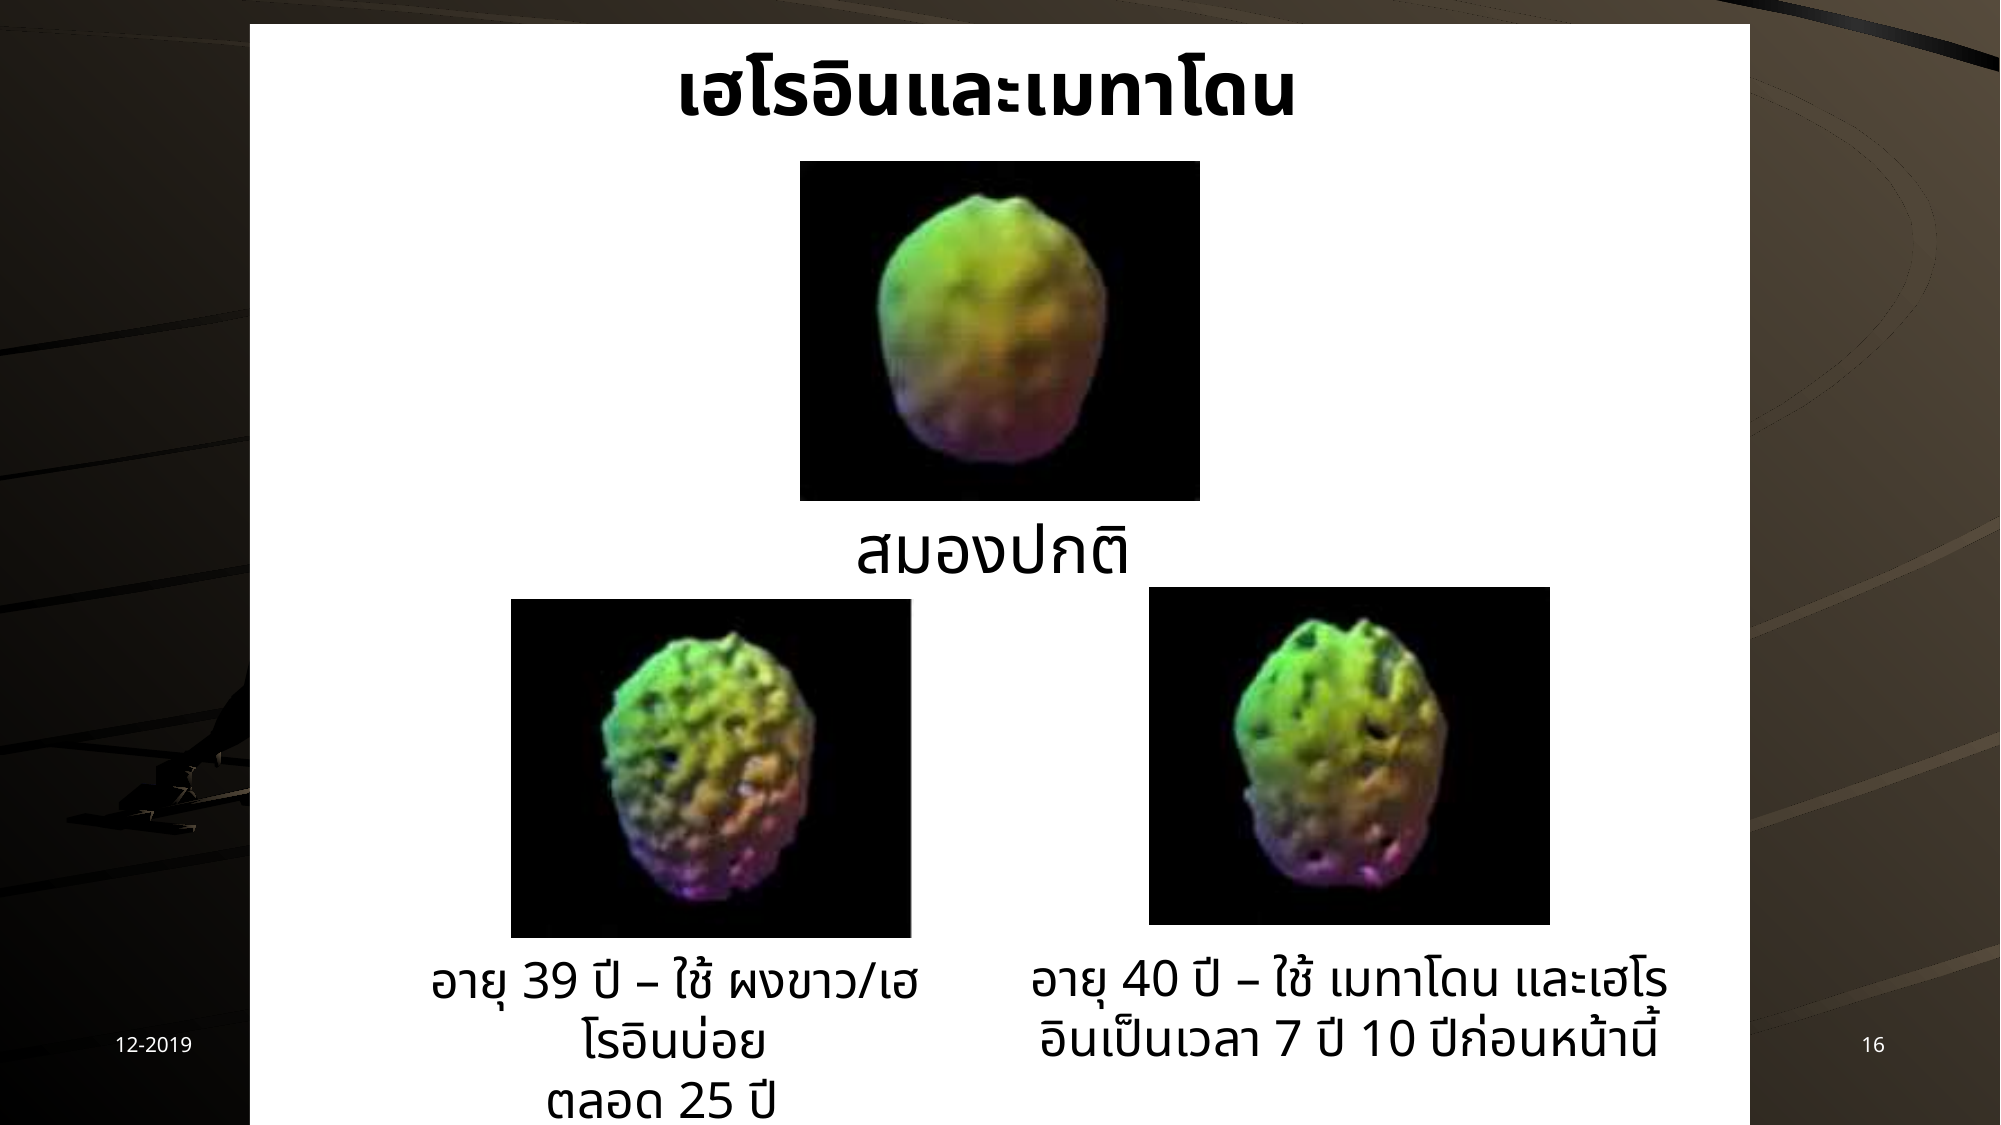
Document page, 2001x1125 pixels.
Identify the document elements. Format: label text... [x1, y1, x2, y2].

picture [510, 599, 915, 938]
slide_number 16 [1753, 1023, 1901, 1100]
picture [1149, 587, 1551, 925]
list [249, 24, 1751, 1125]
slide_number 12-2019 [99, 1023, 244, 1100]
picture [799, 161, 1201, 502]
text_box เฮโรอินและเมทาโดน [237, 33, 244, 199]
